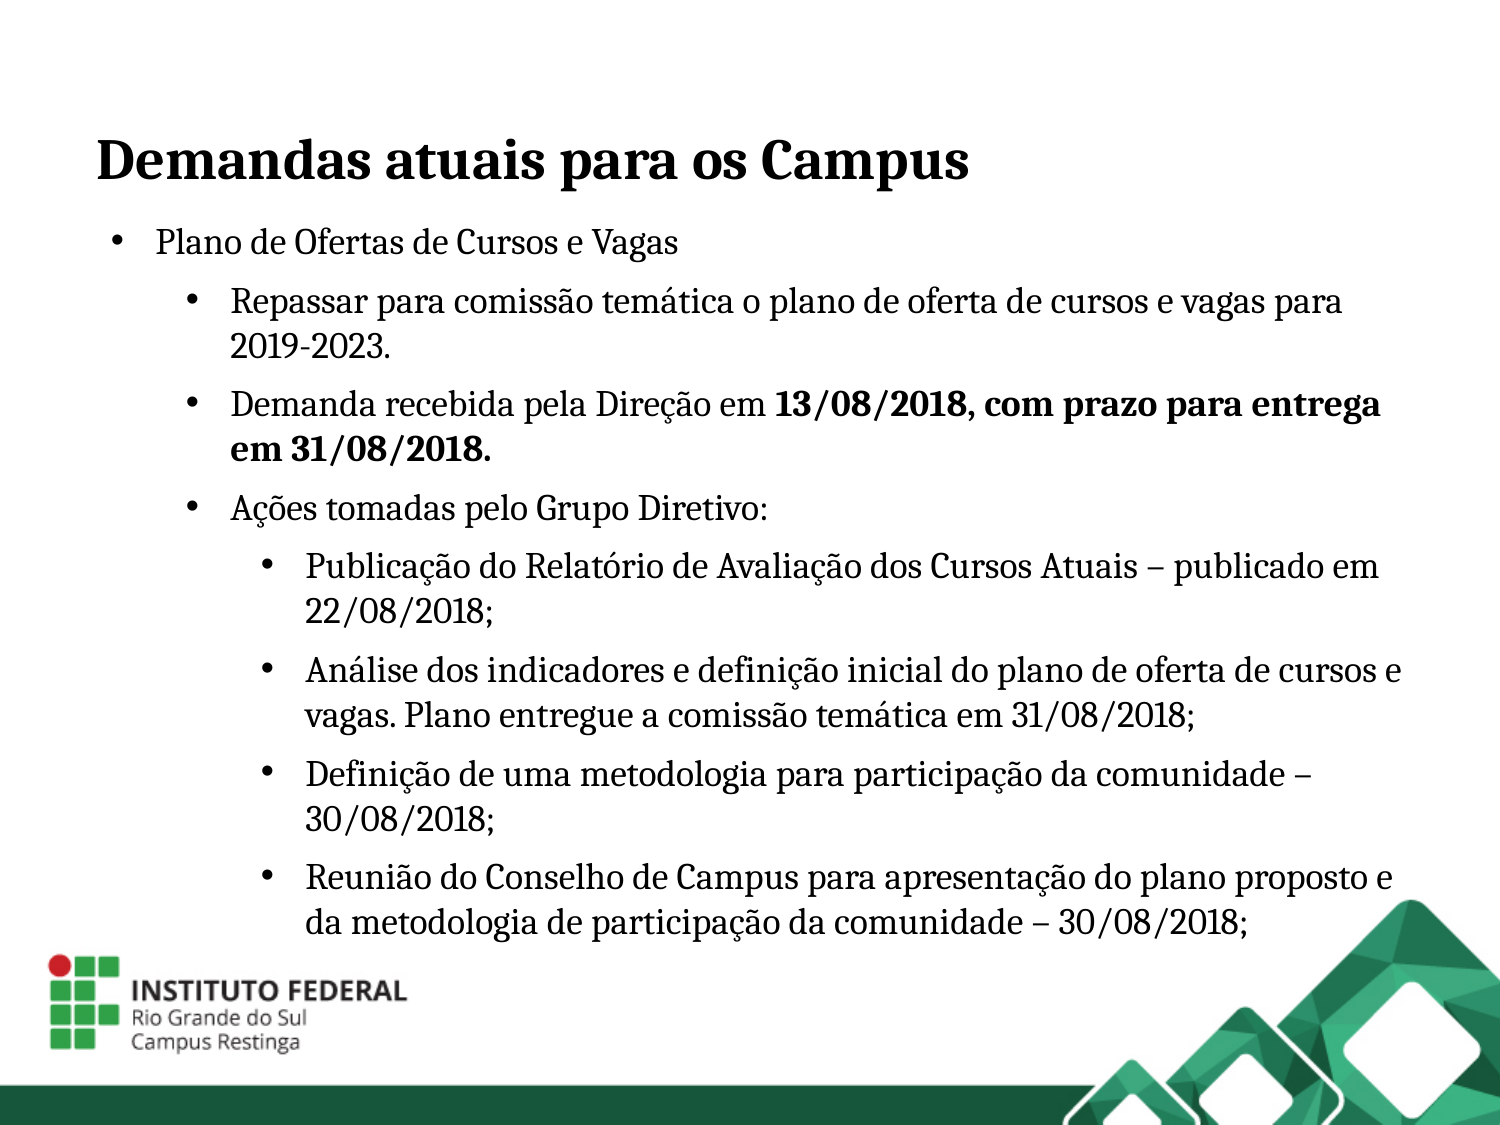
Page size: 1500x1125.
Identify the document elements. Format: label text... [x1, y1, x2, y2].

text_box Demandas atuais para os Campus [81, 113, 1149, 187]
picture [0, 0, 1500, 1125]
text_box Plano de Ofertas de Cursos e Vagas Repassar para comissão temática o plano de oferta de cursos e vagas para 2019-2023. Demanda recebida pela Direção em 13/08/2018, com prazo para entrega em 31/08/2018. Ações tomadas pelo Grupo Diretivo: Publicação do Relatório de Avaliação dos Cursos Atuais – publicado em 22/08/2018; Análise dos indicadores e definição inicial do plano de oferta de cursos e vagas. Plano entregue a comissão temática em 31/08/2018; Definição de uma metodologia para participação da comunidade – 30/08/2018; Reunião do Conselho de Campus para apresentação do plano proposto e da metodologia de participação da comunidade – 30/08/2018; [53, 187, 1454, 1008]
